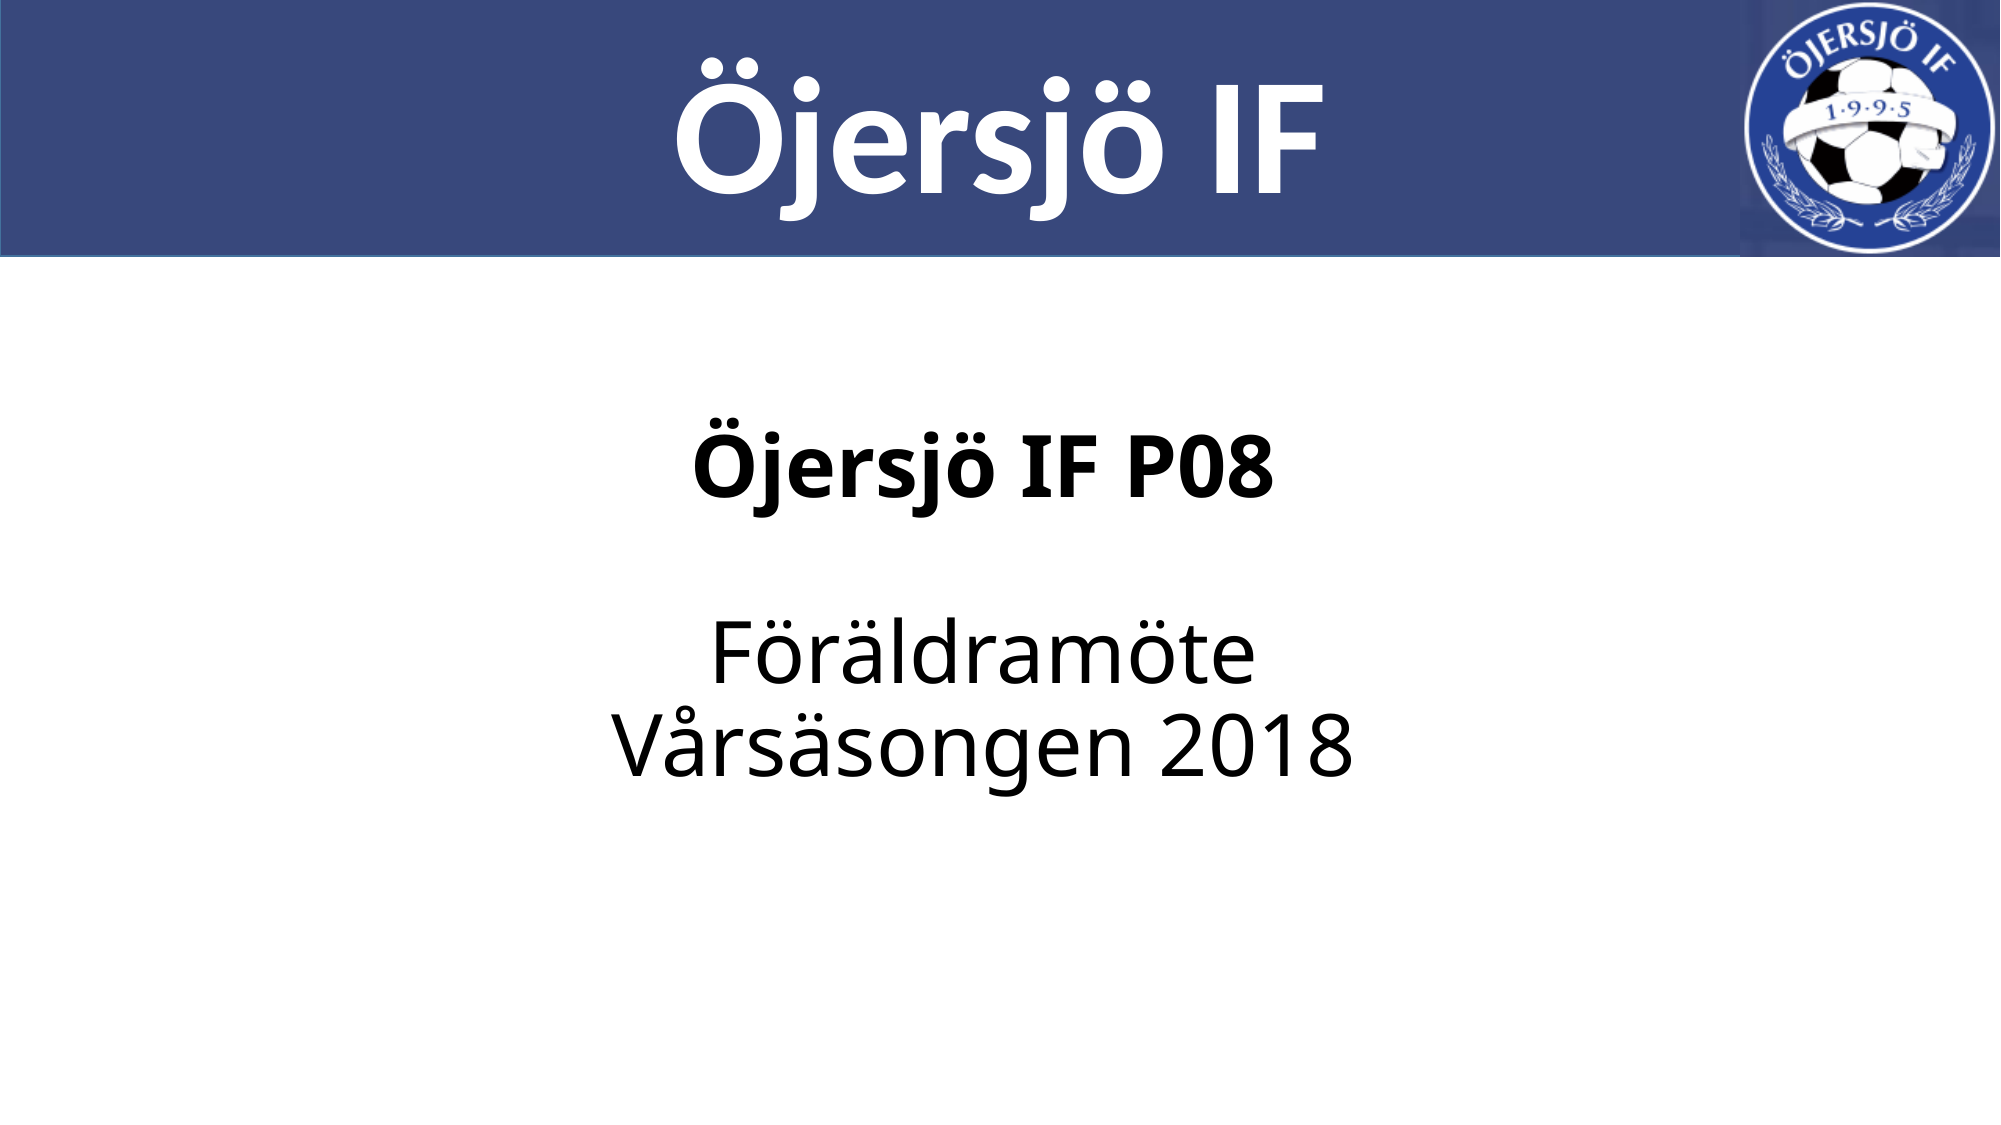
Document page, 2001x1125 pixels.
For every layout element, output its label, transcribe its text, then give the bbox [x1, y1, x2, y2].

picture [1740, 0, 2000, 257]
text_box Öjersjö IF [0, 0, 1740, 257]
title Öjersjö IF P08 Föräldramöte Vårsäsongen 2018 [233, 411, 1734, 803]
